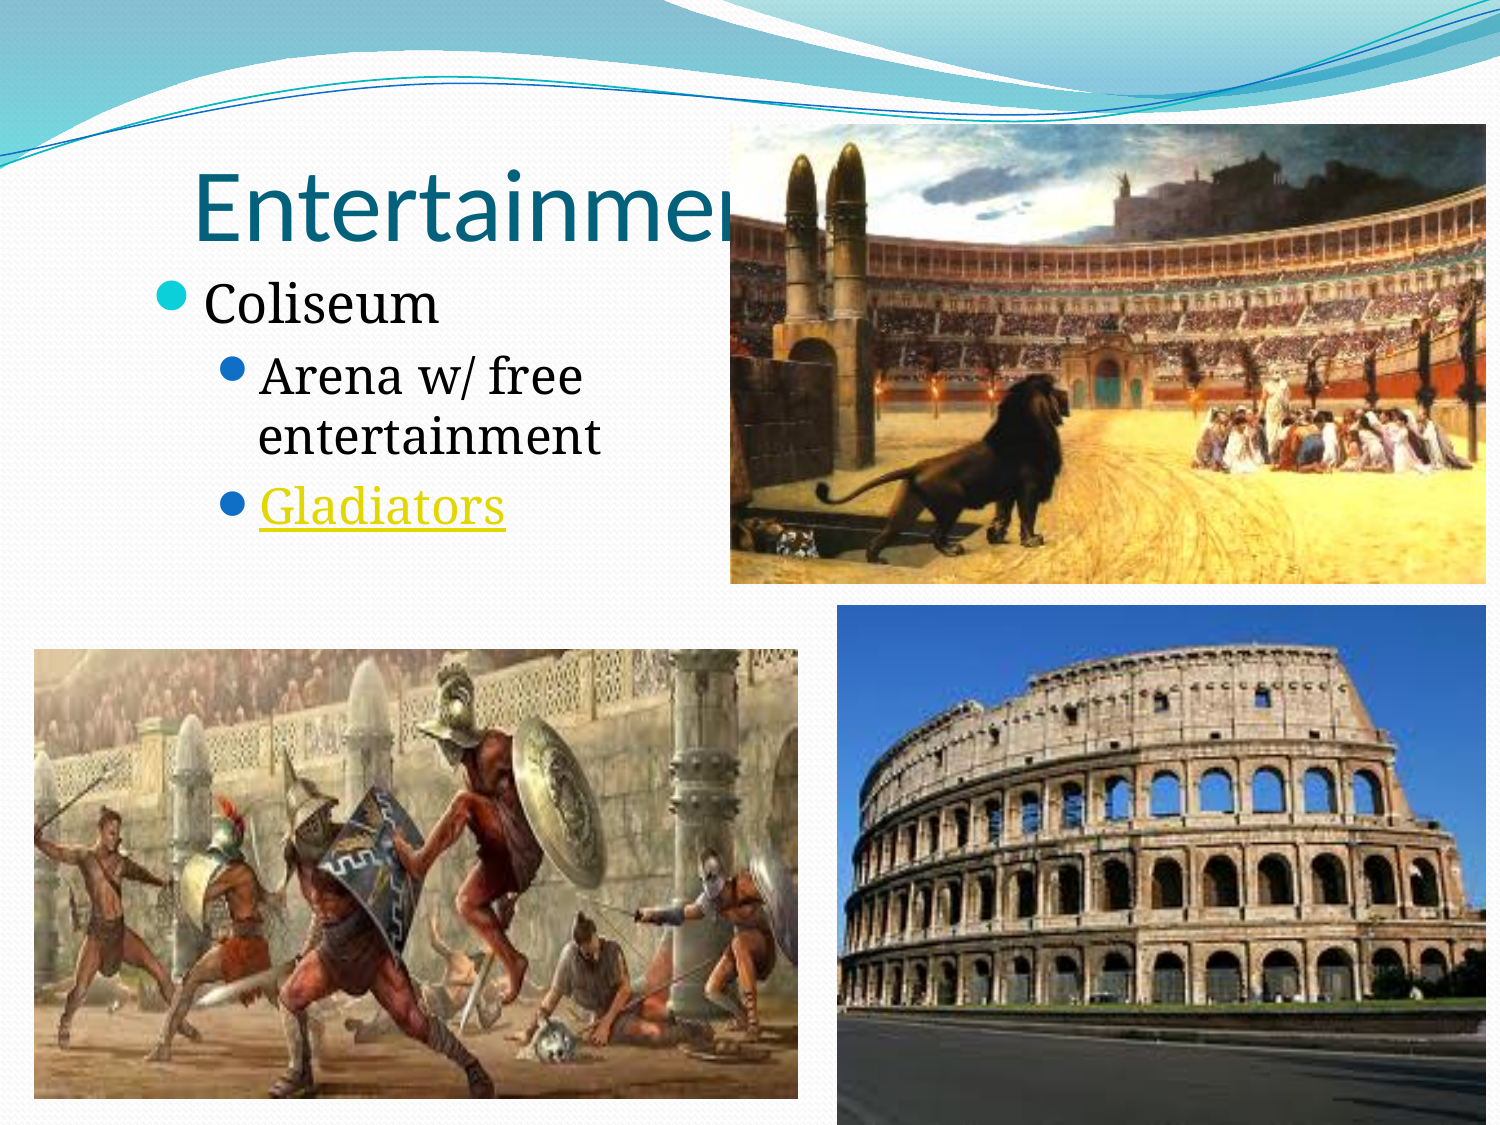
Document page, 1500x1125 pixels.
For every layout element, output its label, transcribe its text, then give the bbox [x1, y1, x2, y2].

picture [730, 124, 1486, 584]
title Entertainment [192, 75, 1468, 262]
picture [34, 649, 798, 1099]
list Coliseum Arena w/ free entertainment Gladiators [137, 262, 764, 649]
picture [837, 605, 1486, 1125]
